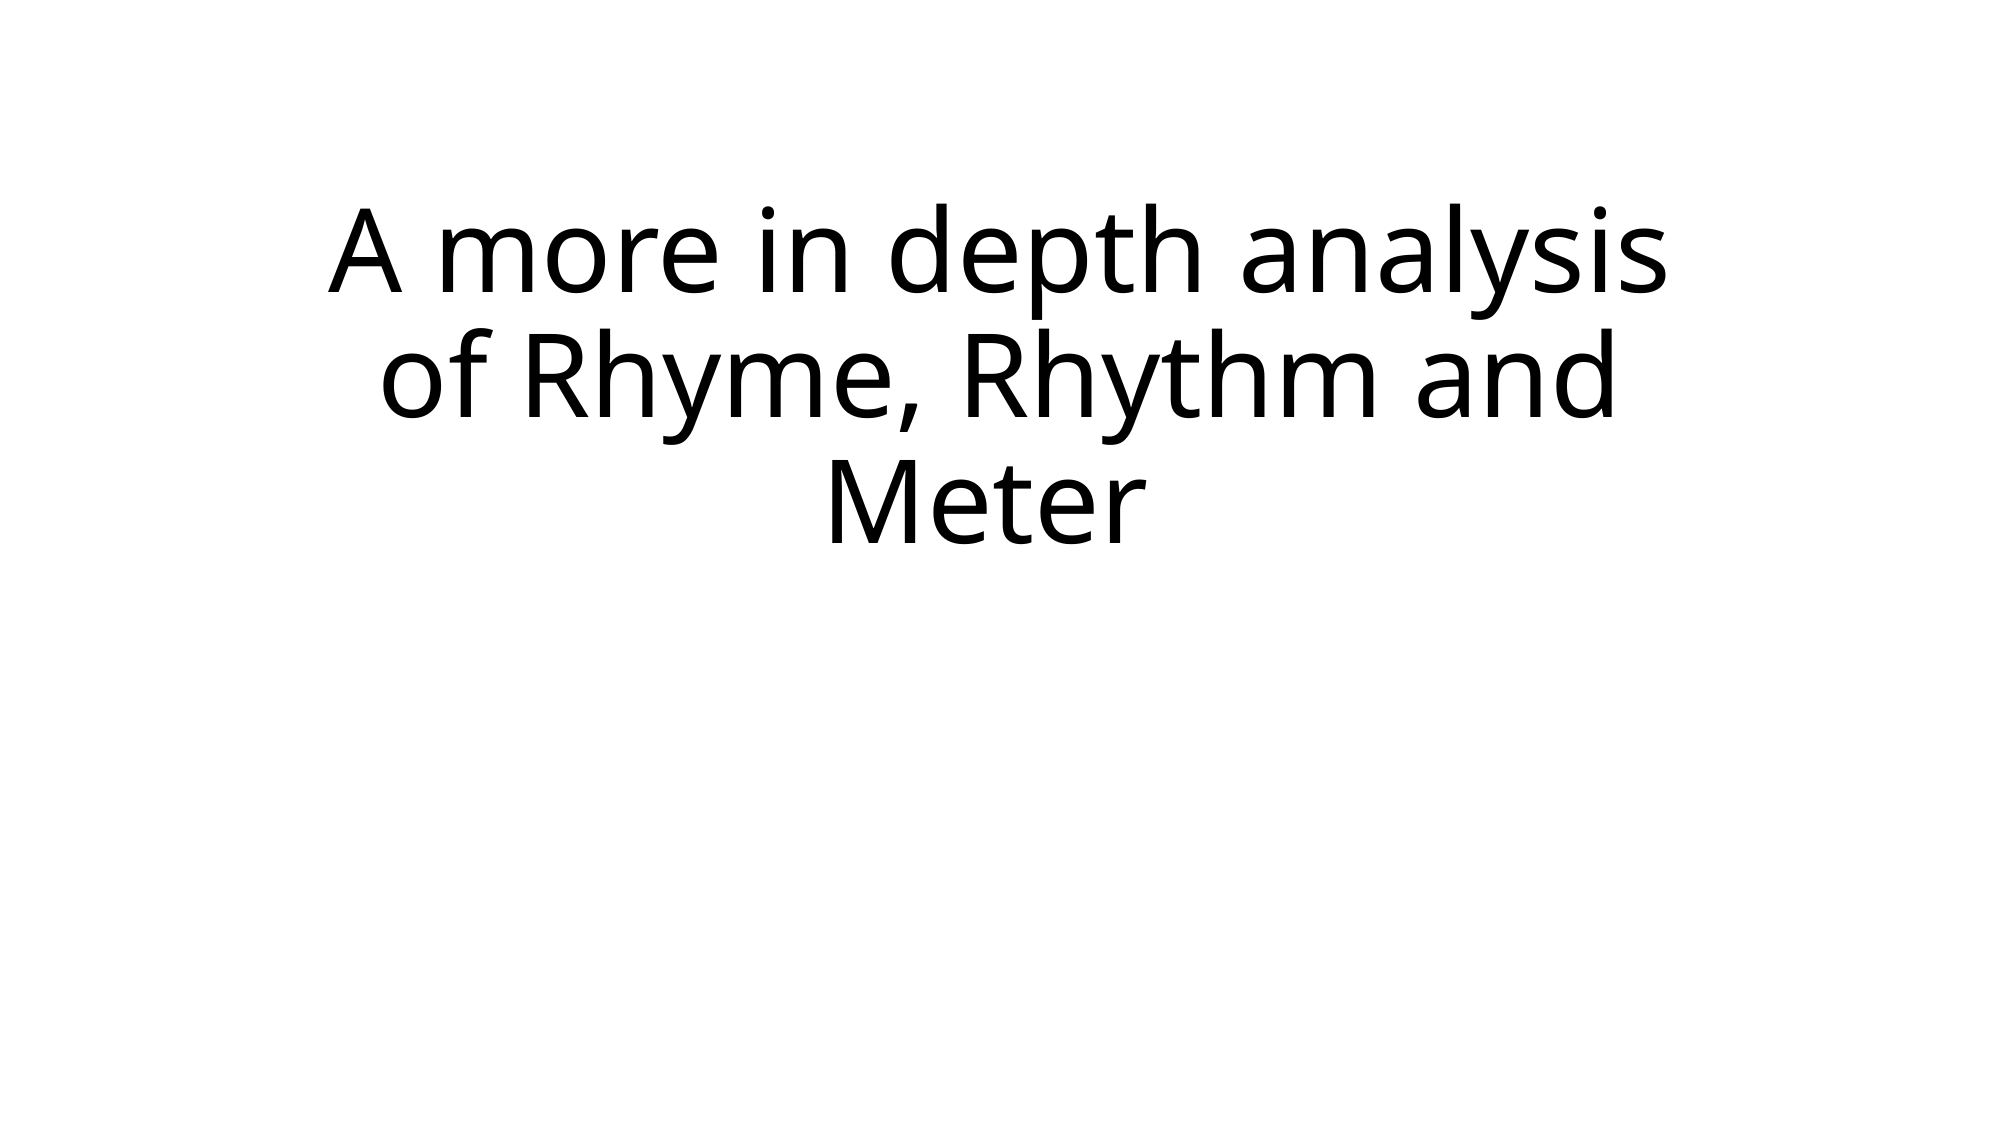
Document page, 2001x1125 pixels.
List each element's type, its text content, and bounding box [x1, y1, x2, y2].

title A more in depth analysis of Rhyme, Rhythm and Meter [249, 184, 1750, 576]
